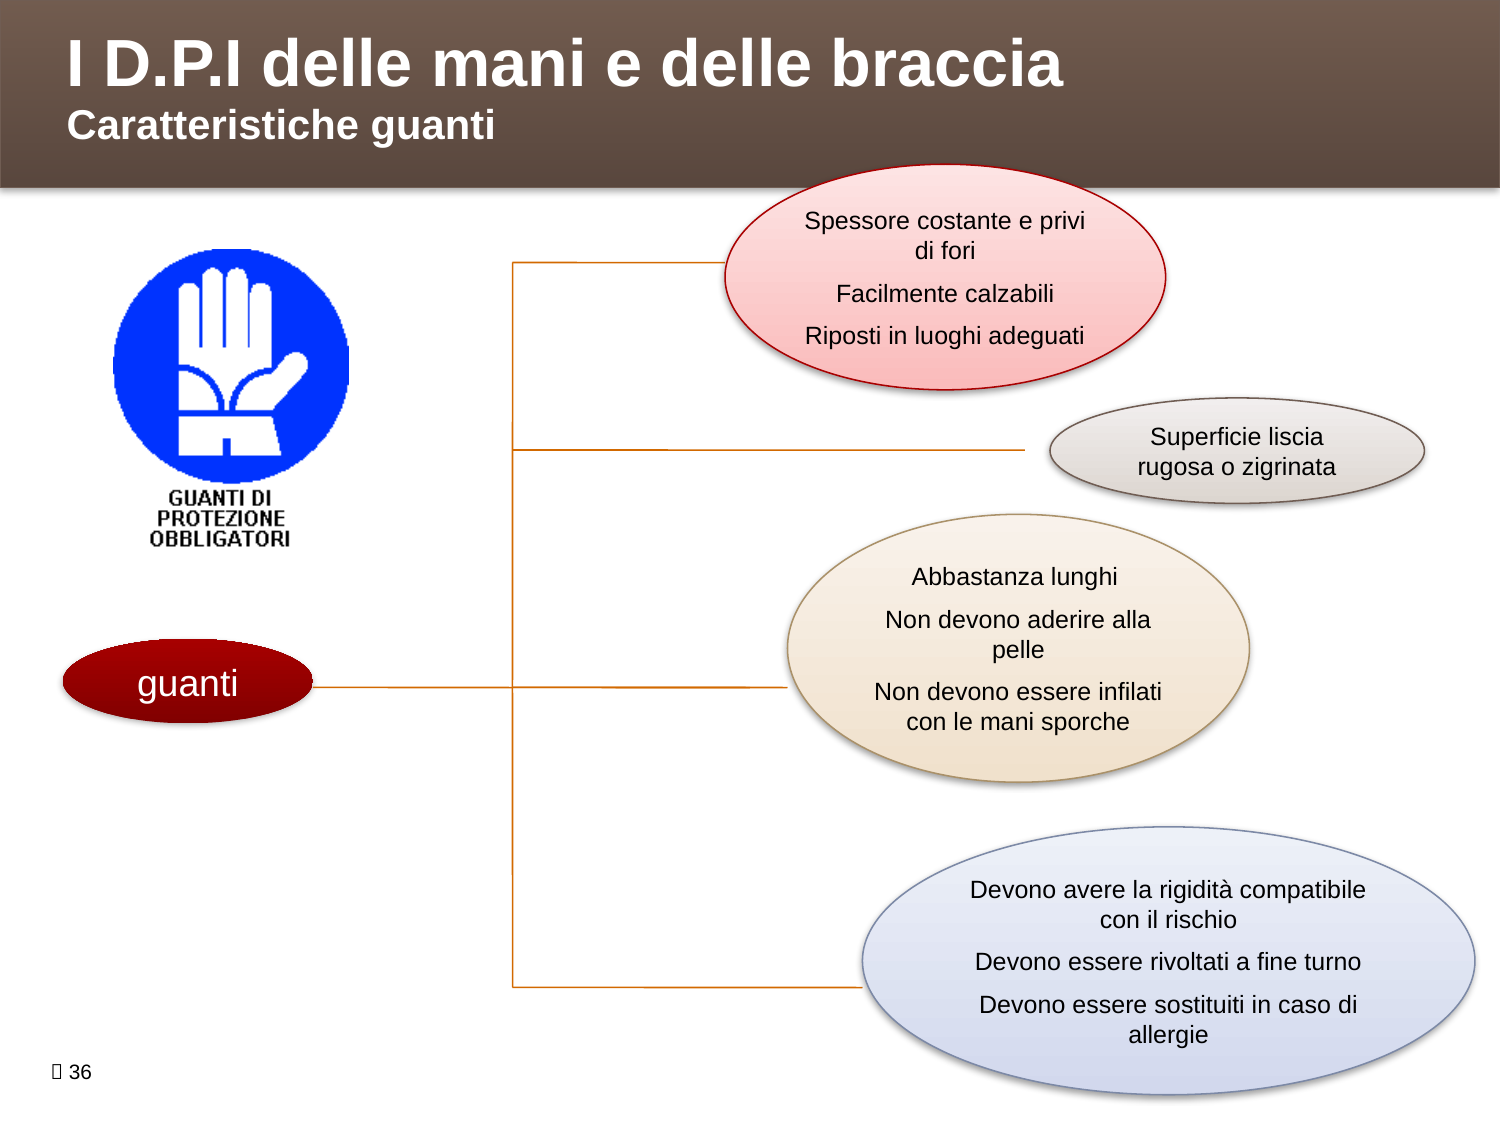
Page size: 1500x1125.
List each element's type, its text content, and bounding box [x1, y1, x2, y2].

title I D.P.I delle mani e delle braccia Caratteristiche guanti [54, 17, 1453, 104]
text_box Spessore costante e privi di fori Facilmente calzabili Riposti in luoghi adeguati [724, 163, 1167, 391]
text_box Abbastanza lunghi Non devono aderire alla pelle Non devono essere infilati con le mani sporche [786, 513, 1251, 784]
text_box  36 [35, 1051, 257, 1092]
text_box Devono avere la rigidità compatibile con il rischio Devono essere rivoltati a fine turno Devono essere sostituiti in caso di allergie [861, 826, 1476, 1096]
picture [113, 249, 349, 554]
text_box Superficie liscia rugosa o zigrinata [1049, 397, 1426, 505]
text_box guanti [62, 638, 313, 724]
